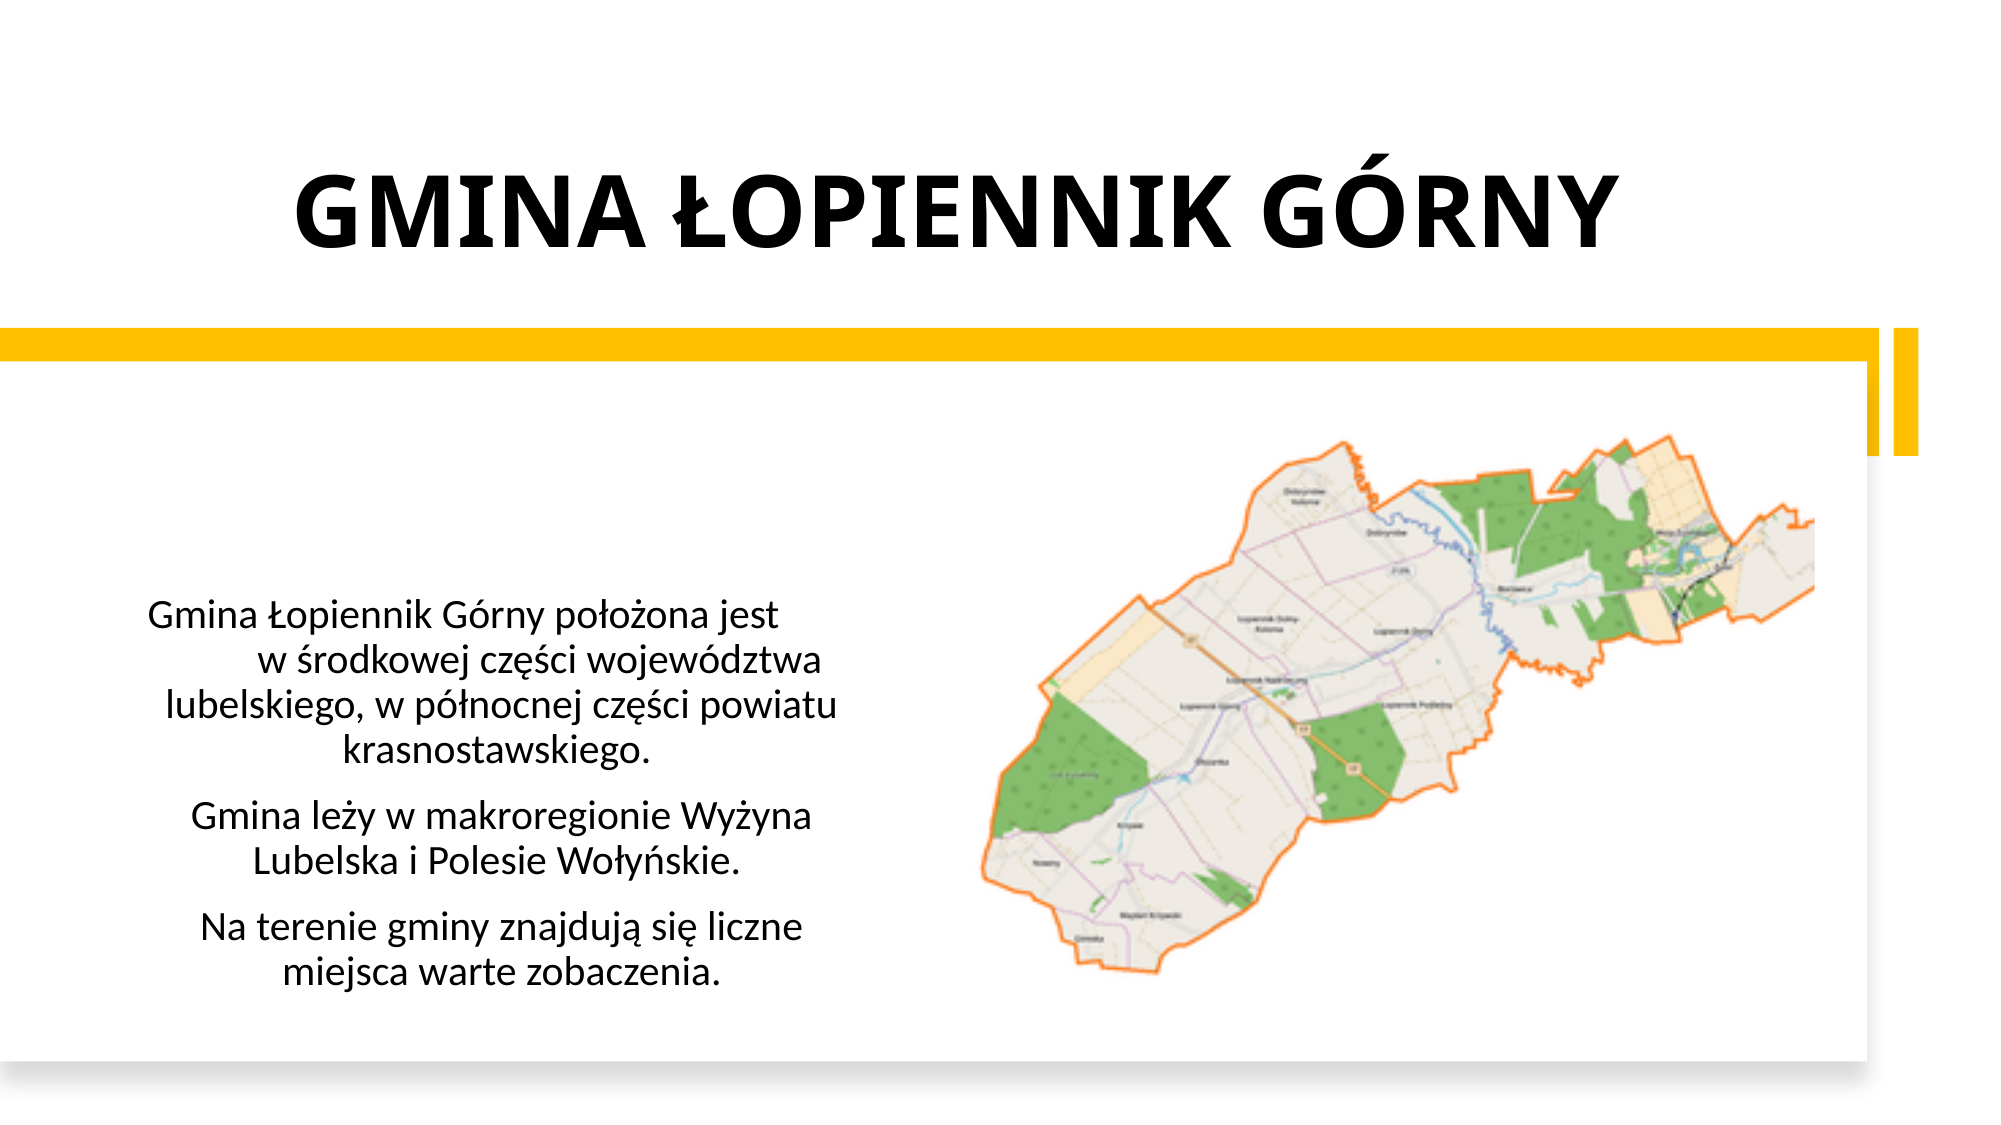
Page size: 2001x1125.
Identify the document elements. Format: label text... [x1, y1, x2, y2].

list Gmina Łopiennik Górny położona jest w środkowej części województwa lubelskiego, w północnej części powiatu krasnostawskiego. Gmina leży w makroregionie Wyżyna Lubelska i Polesie Wołyńskie. Na terenie gminy znajdują się liczne miejsca warte zobaczenia. [130, 426, 874, 1024]
text_box [0, 327, 1880, 457]
text_box [0, 361, 1868, 1062]
picture [969, 407, 1815, 1018]
text_box [1893, 327, 1919, 456]
title GMINA ŁOPIENNIK GÓRNY [130, 63, 1782, 277]
text_box [0, 0, 2000, 1125]
